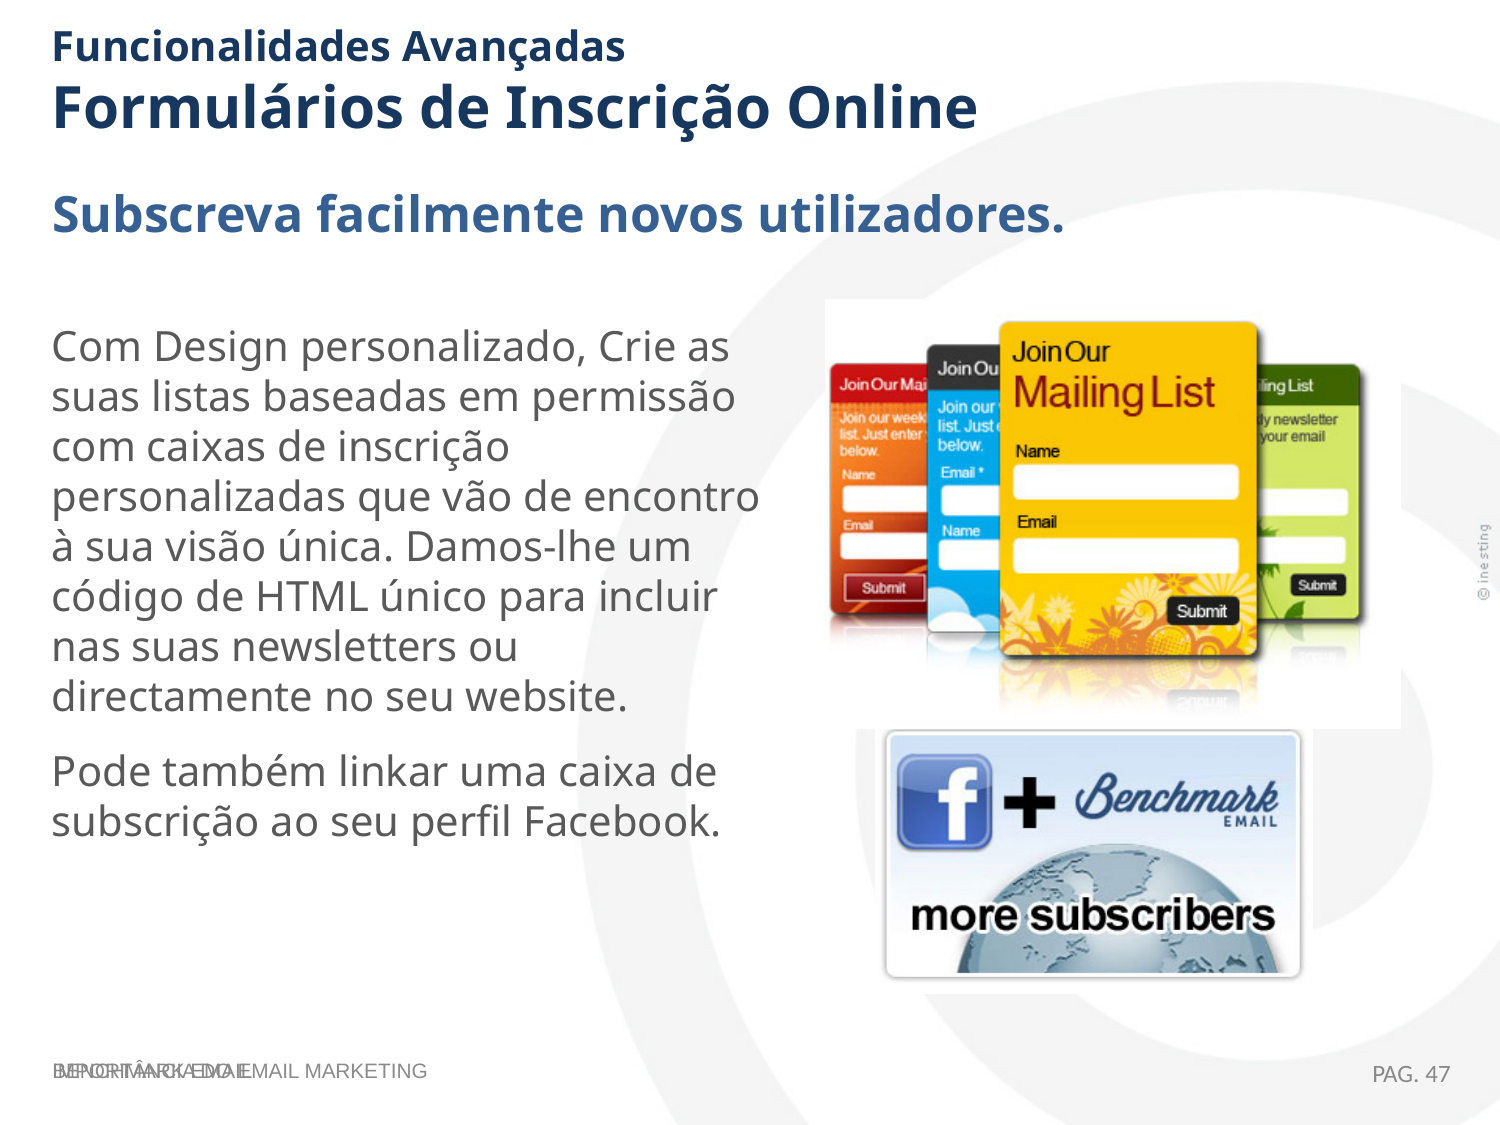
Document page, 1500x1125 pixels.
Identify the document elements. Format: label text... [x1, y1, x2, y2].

text_box Funcionalidades Avançadas Formulários de Inscrição Online [37, 12, 1112, 148]
text_box PAG. 47 [1115, 1042, 1466, 1103]
text_box BENCHMARK EMAIL [37, 1040, 563, 1100]
picture [0, 0, 1500, 1125]
text_box Subscreva facilmente novos utilizadores. [37, 174, 1438, 250]
text_box Com Design personalizado, Crie as suas listas baseadas em permissão com caixas de inscrição personalizadas que vão de encontro à sua visão única. Damos-lhe um código de HTML único para incluir nas suas newsletters ou directamente no seu website. Pode também linkar uma caixa de subscrição ao seu perfil Facebook. [37, 312, 800, 853]
